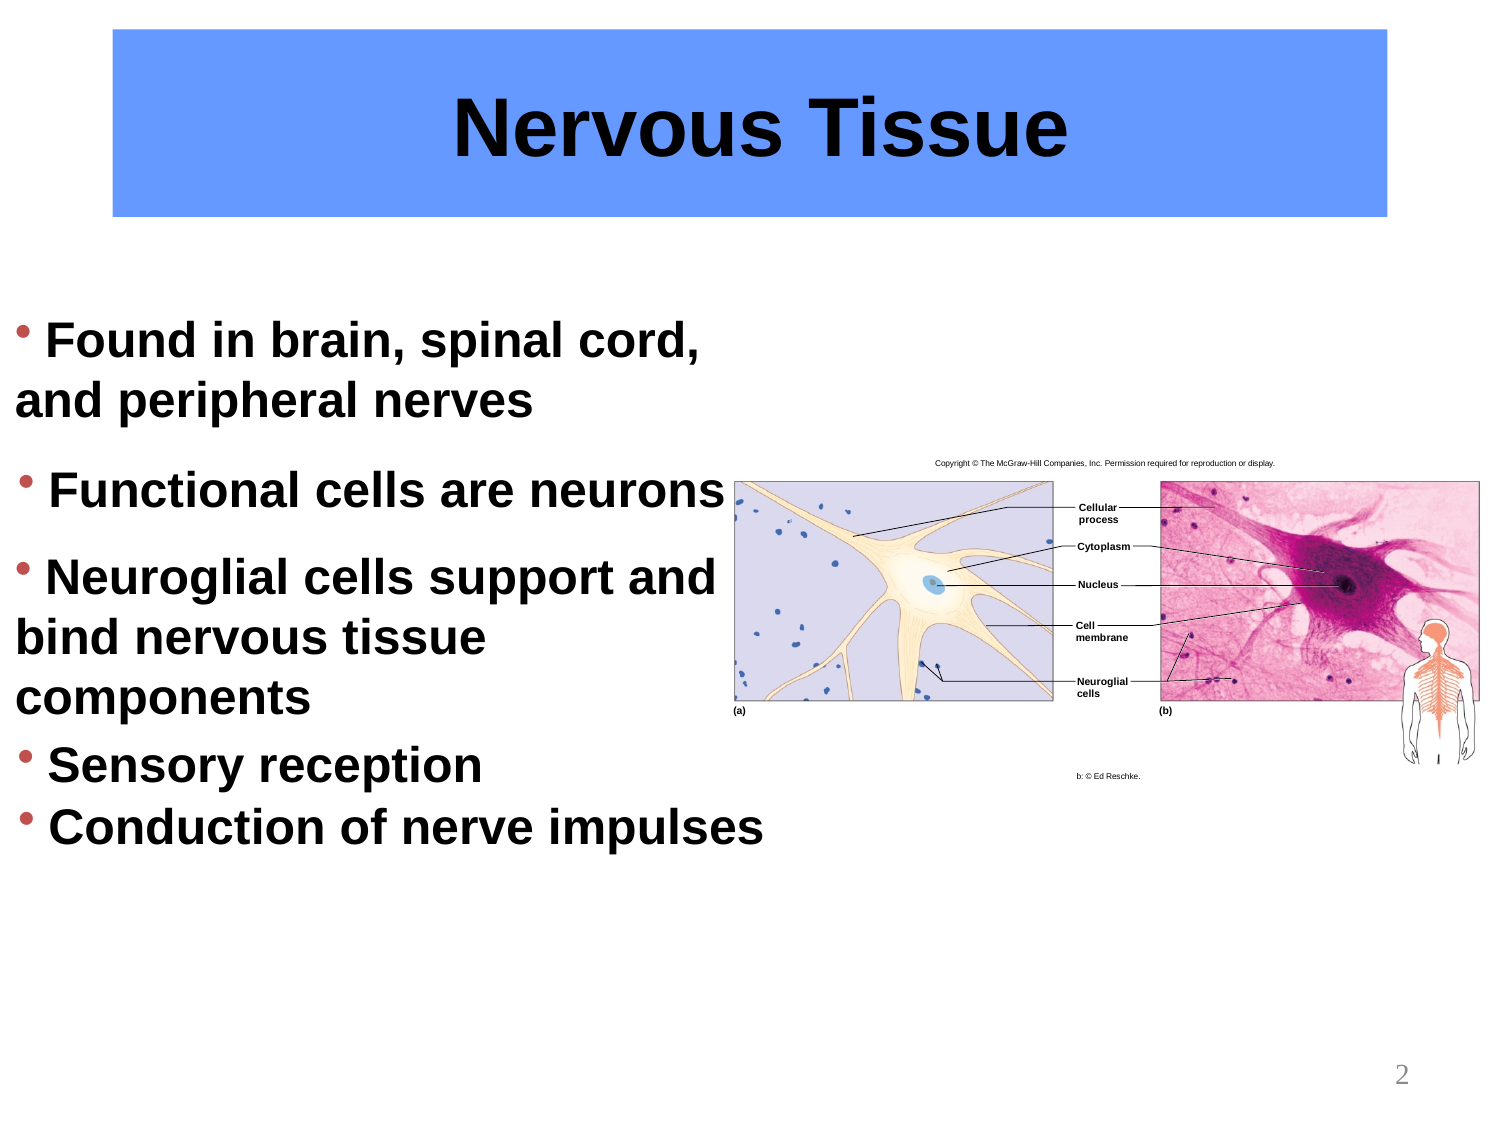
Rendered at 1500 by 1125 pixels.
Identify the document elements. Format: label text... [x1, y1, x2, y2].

text_box Found in brain, spinal cord, and peripheral nerves [0, 299, 775, 435]
slide_number 2 [1074, 1042, 1425, 1103]
text_box Conduction of nerve impulses [3, 787, 781, 863]
text_box Sensory reception [2, 724, 499, 800]
picture [732, 479, 1482, 766]
title Nervous Tissue [112, 29, 1388, 217]
text_box b: © Ed Reschke. [1061, 774, 1156, 789]
text_box Neuroglial cells support and bind nervous tissue components [0, 537, 727, 733]
text_box Copyright © The McGraw-Hill Companies, Inc. Permission required for reproduction or display. [920, 450, 1291, 476]
text_box Functional cells are neurons [3, 449, 742, 525]
